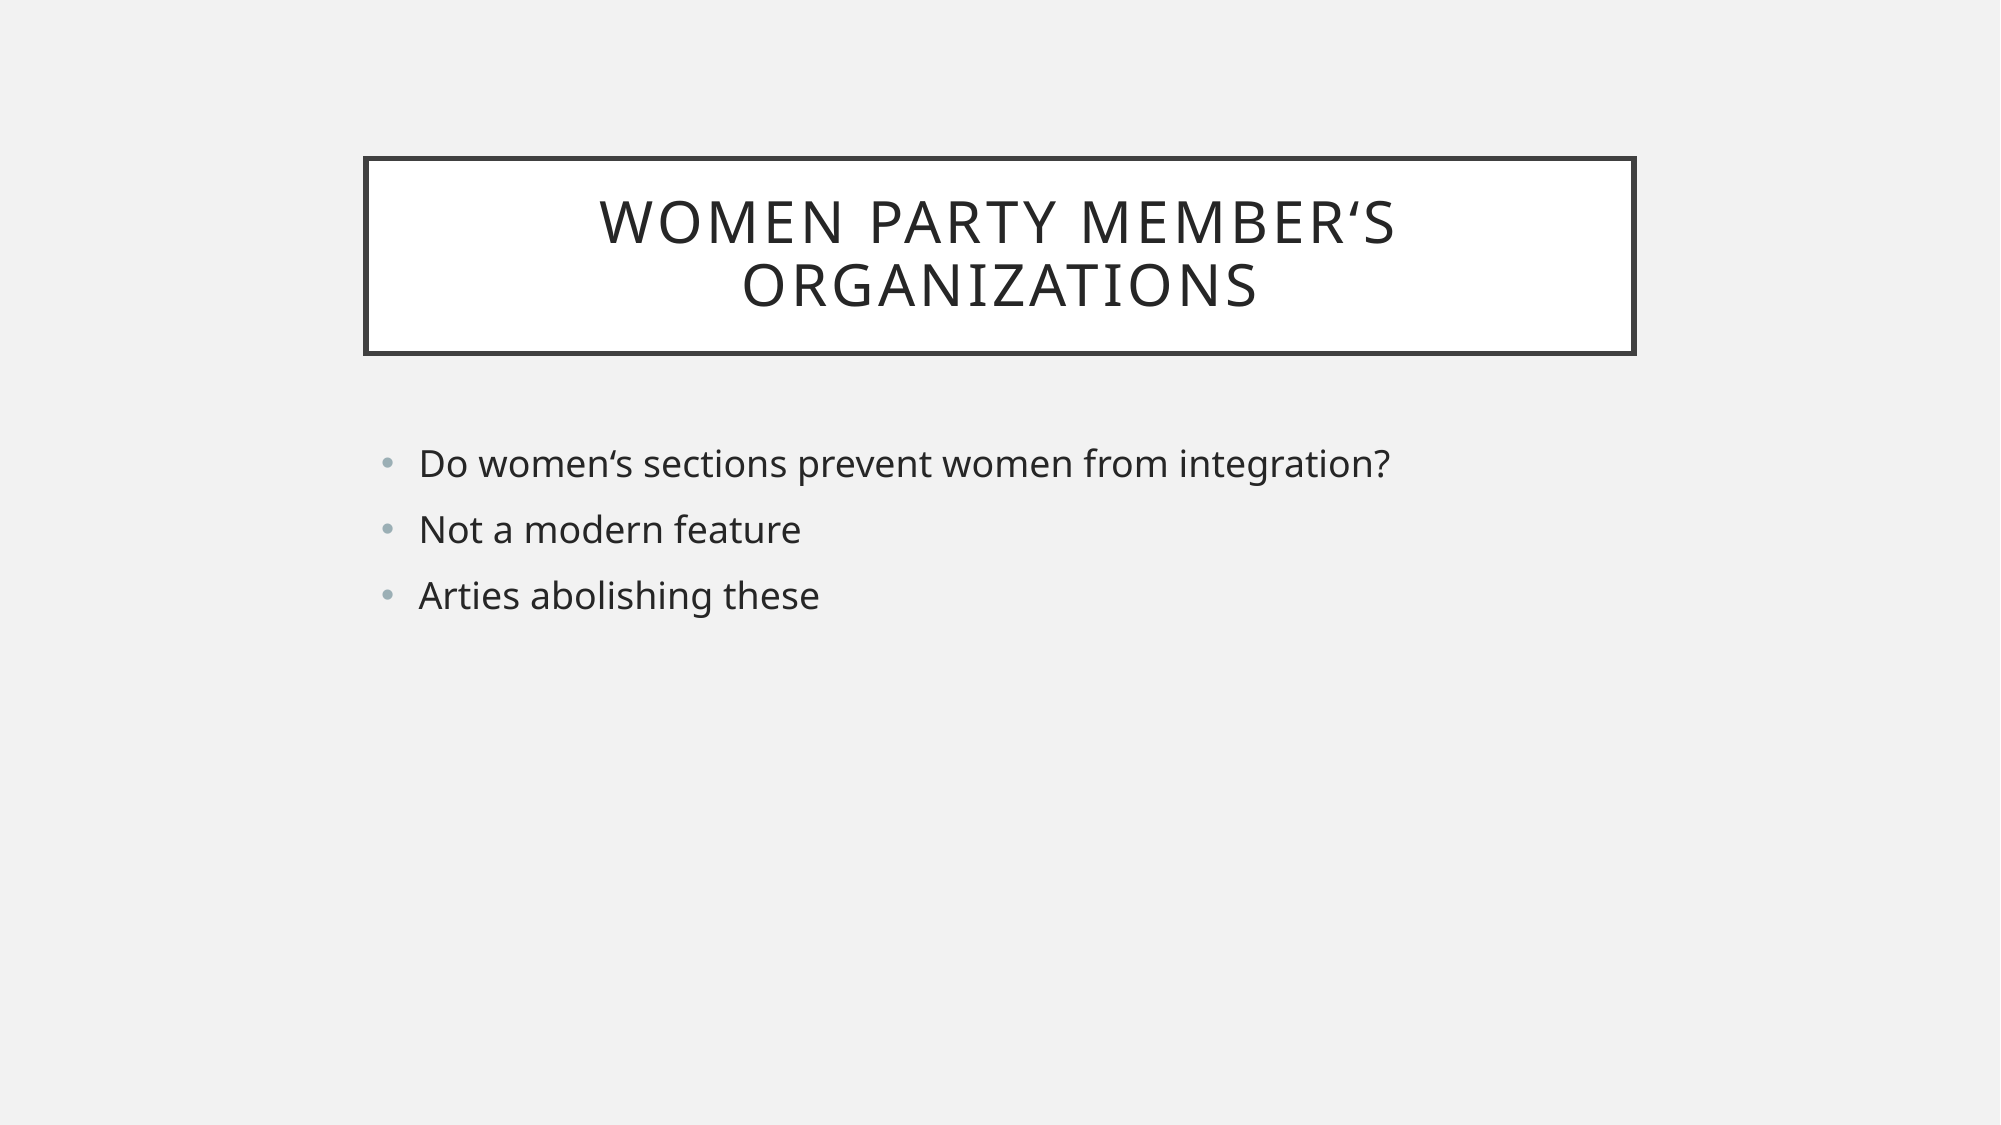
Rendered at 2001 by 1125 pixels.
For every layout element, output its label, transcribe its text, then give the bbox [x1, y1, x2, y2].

list Do women‘s sections prevent women from integration? Not a modern feature Arties abolishing these [366, 432, 1634, 942]
title women party member‘s organizations [363, 156, 1637, 356]
